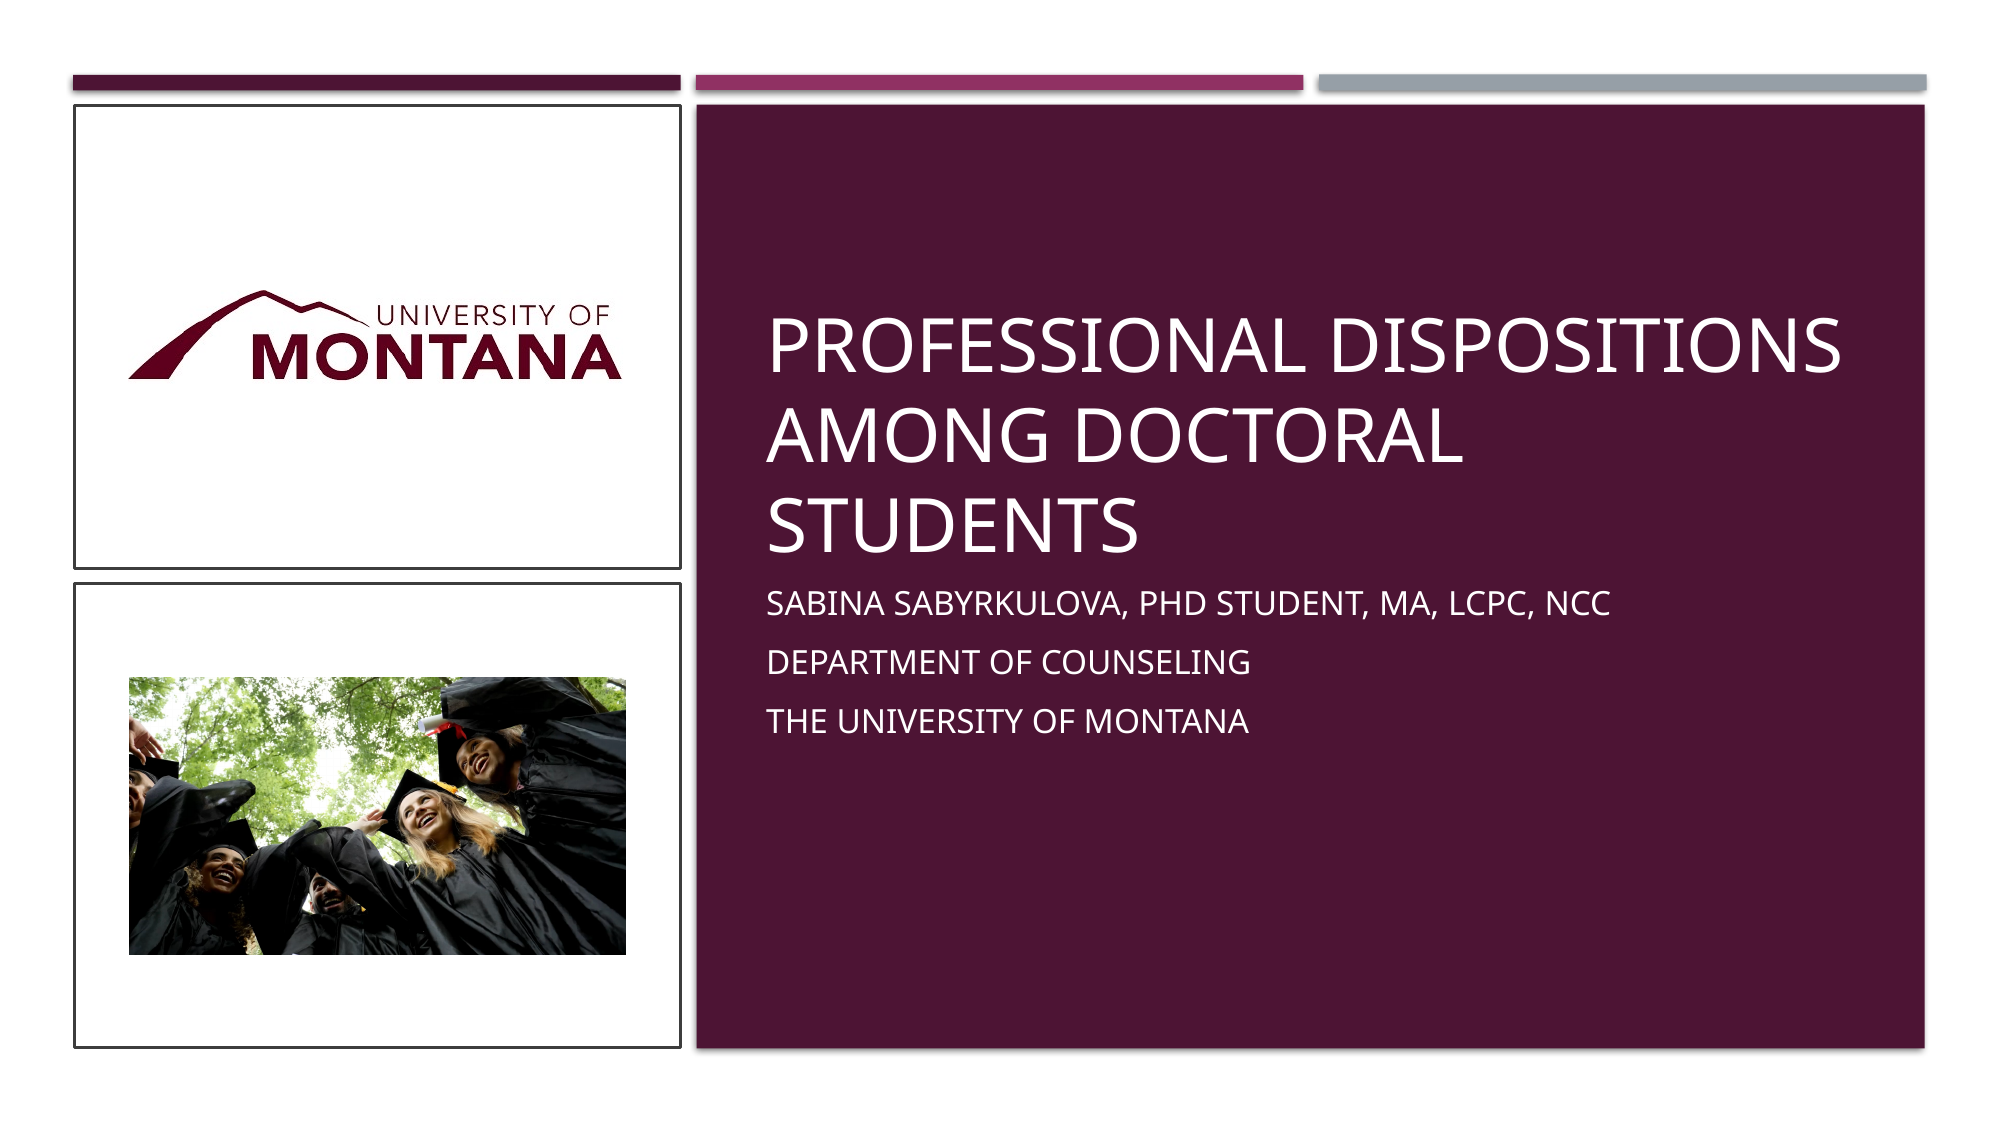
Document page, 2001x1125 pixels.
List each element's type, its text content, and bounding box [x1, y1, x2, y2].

text_box [73, 582, 682, 1049]
text_box [696, 104, 1926, 1049]
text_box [128, 675, 627, 956]
text_box [73, 103, 682, 571]
picture [128, 289, 627, 385]
text_box [0, 103, 2000, 1125]
title Professional Dispositions Among Doctoral Students [751, 232, 1867, 574]
subtitle Sabina Sabyrkulova, PhD student, MA, LCPC, NCC Department of Counseling The University of Montana [751, 574, 1867, 860]
